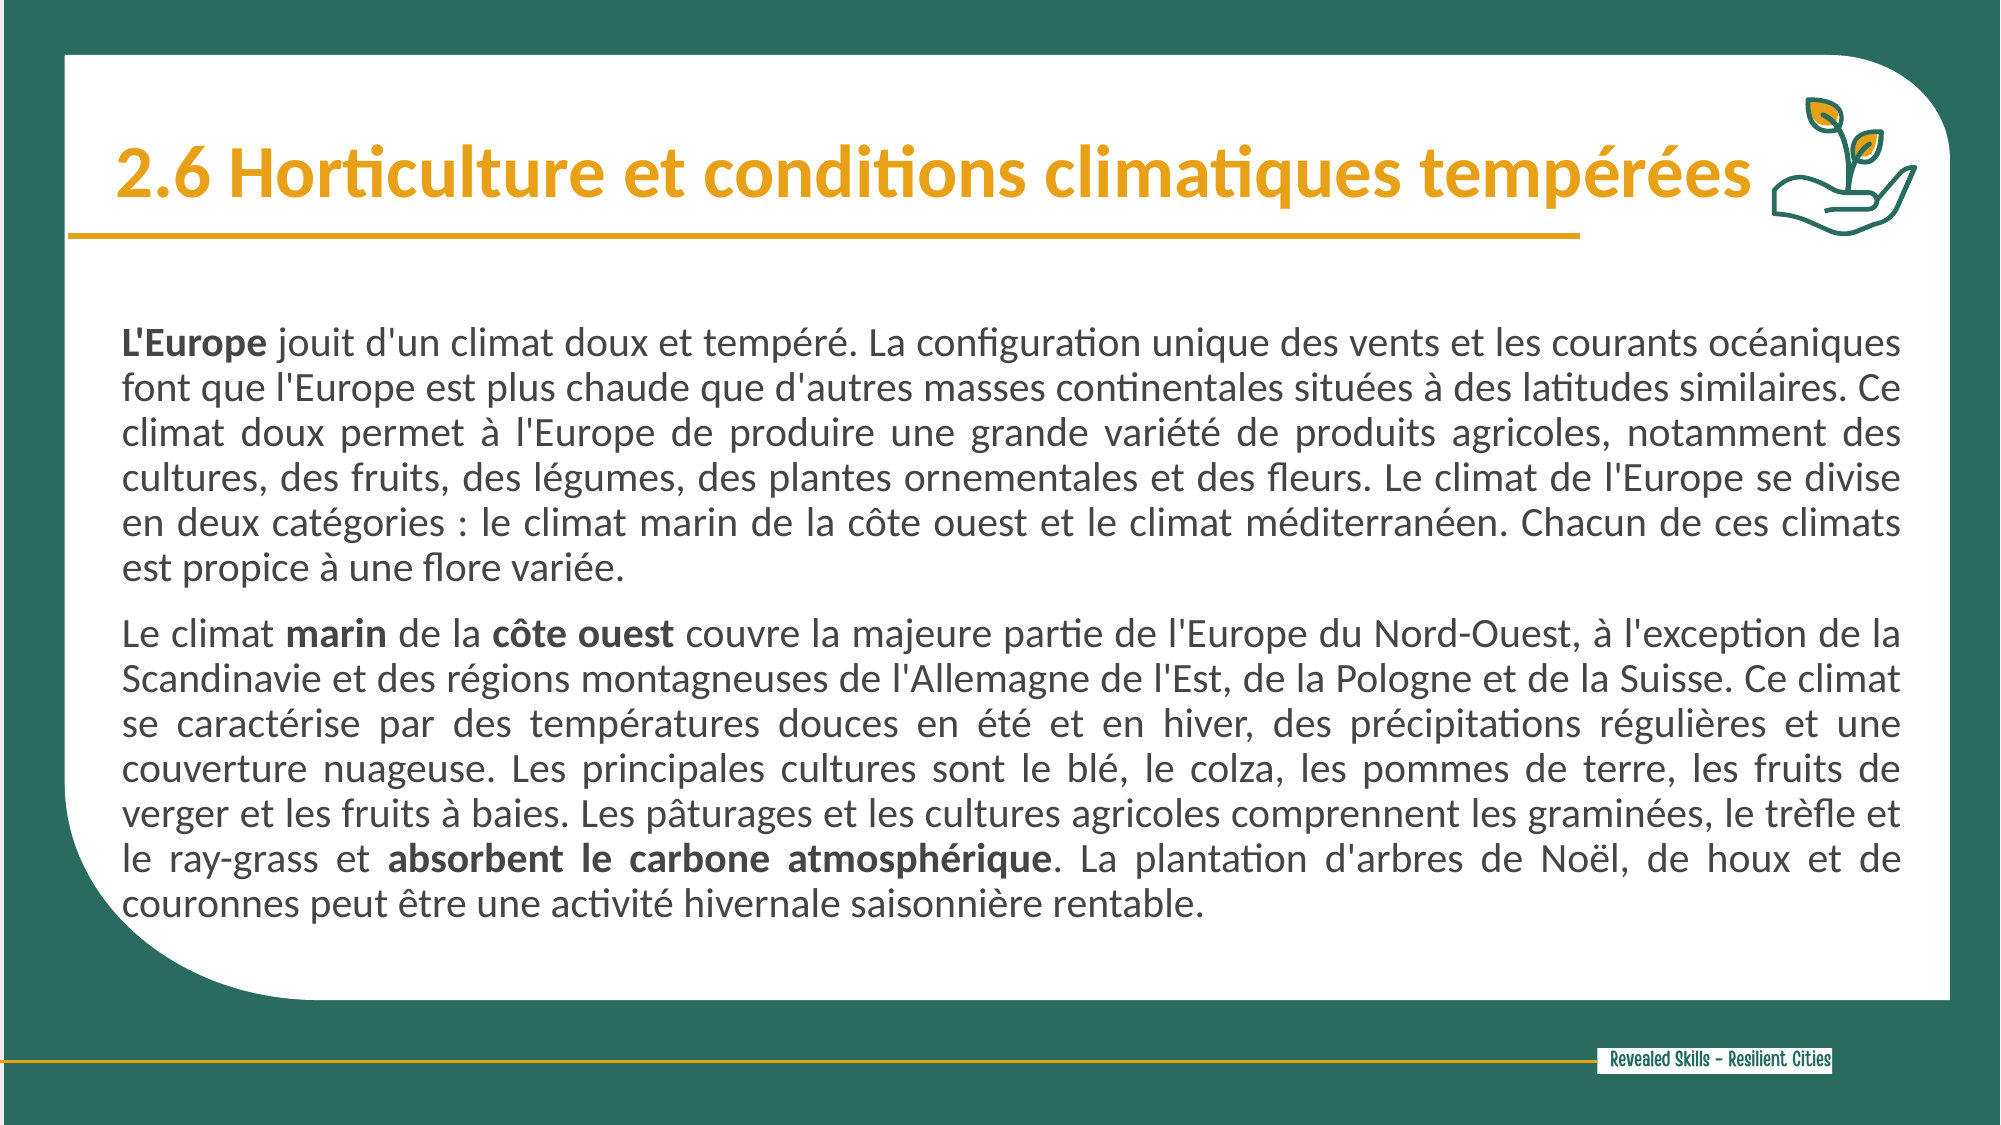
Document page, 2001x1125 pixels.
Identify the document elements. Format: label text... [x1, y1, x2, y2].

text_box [1771, 97, 1918, 237]
list 2.6 Horticulture et conditions climatiques tempérées [100, 124, 1781, 257]
list L'Europe jouit d'un climat doux et tempéré. La configuration unique des vents et les courants océaniques font que l'Europe est plus chaude que d'autres masses continentales situées à des latitudes similaires. Ce climat doux permet à l'Europe de produire une grande variété de produits agricoles, notamment des cultures, des fruits, des légumes, des plantes ornementales et des fleurs. Le climat de l'Europe se divise en deux catégories : le climat marin de la côte ouest et le climat méditerranéen. Chacun de ces climats est propice à une flore variée. Le climat marin de la côte ouest couvre la majeure partie de l'Europe du Nord-Ouest, à l'exception de la Scandinavie et des régions montagneuses de l'Allemagne de l'Est, de la Pologne et de la Suisse. Ce climat se caractérise par des températures douces en été et en hiver, des précipitations régulières et une couverture nuageuse. Les principales cultures sont le blé, le colza, les pommes de terre, les fruits de verger et les fruits à baies. Les pâturages et les cultures agricoles comprennent les graminées, le trèfle et le ray-grass et absorbent le carbone atmosphérique. La plantation d'arbres de Noël, de houx et de couronnes peut être une activité hivernale saisonnière rentable. [107, 312, 1918, 966]
picture [1597, 1048, 1833, 1074]
